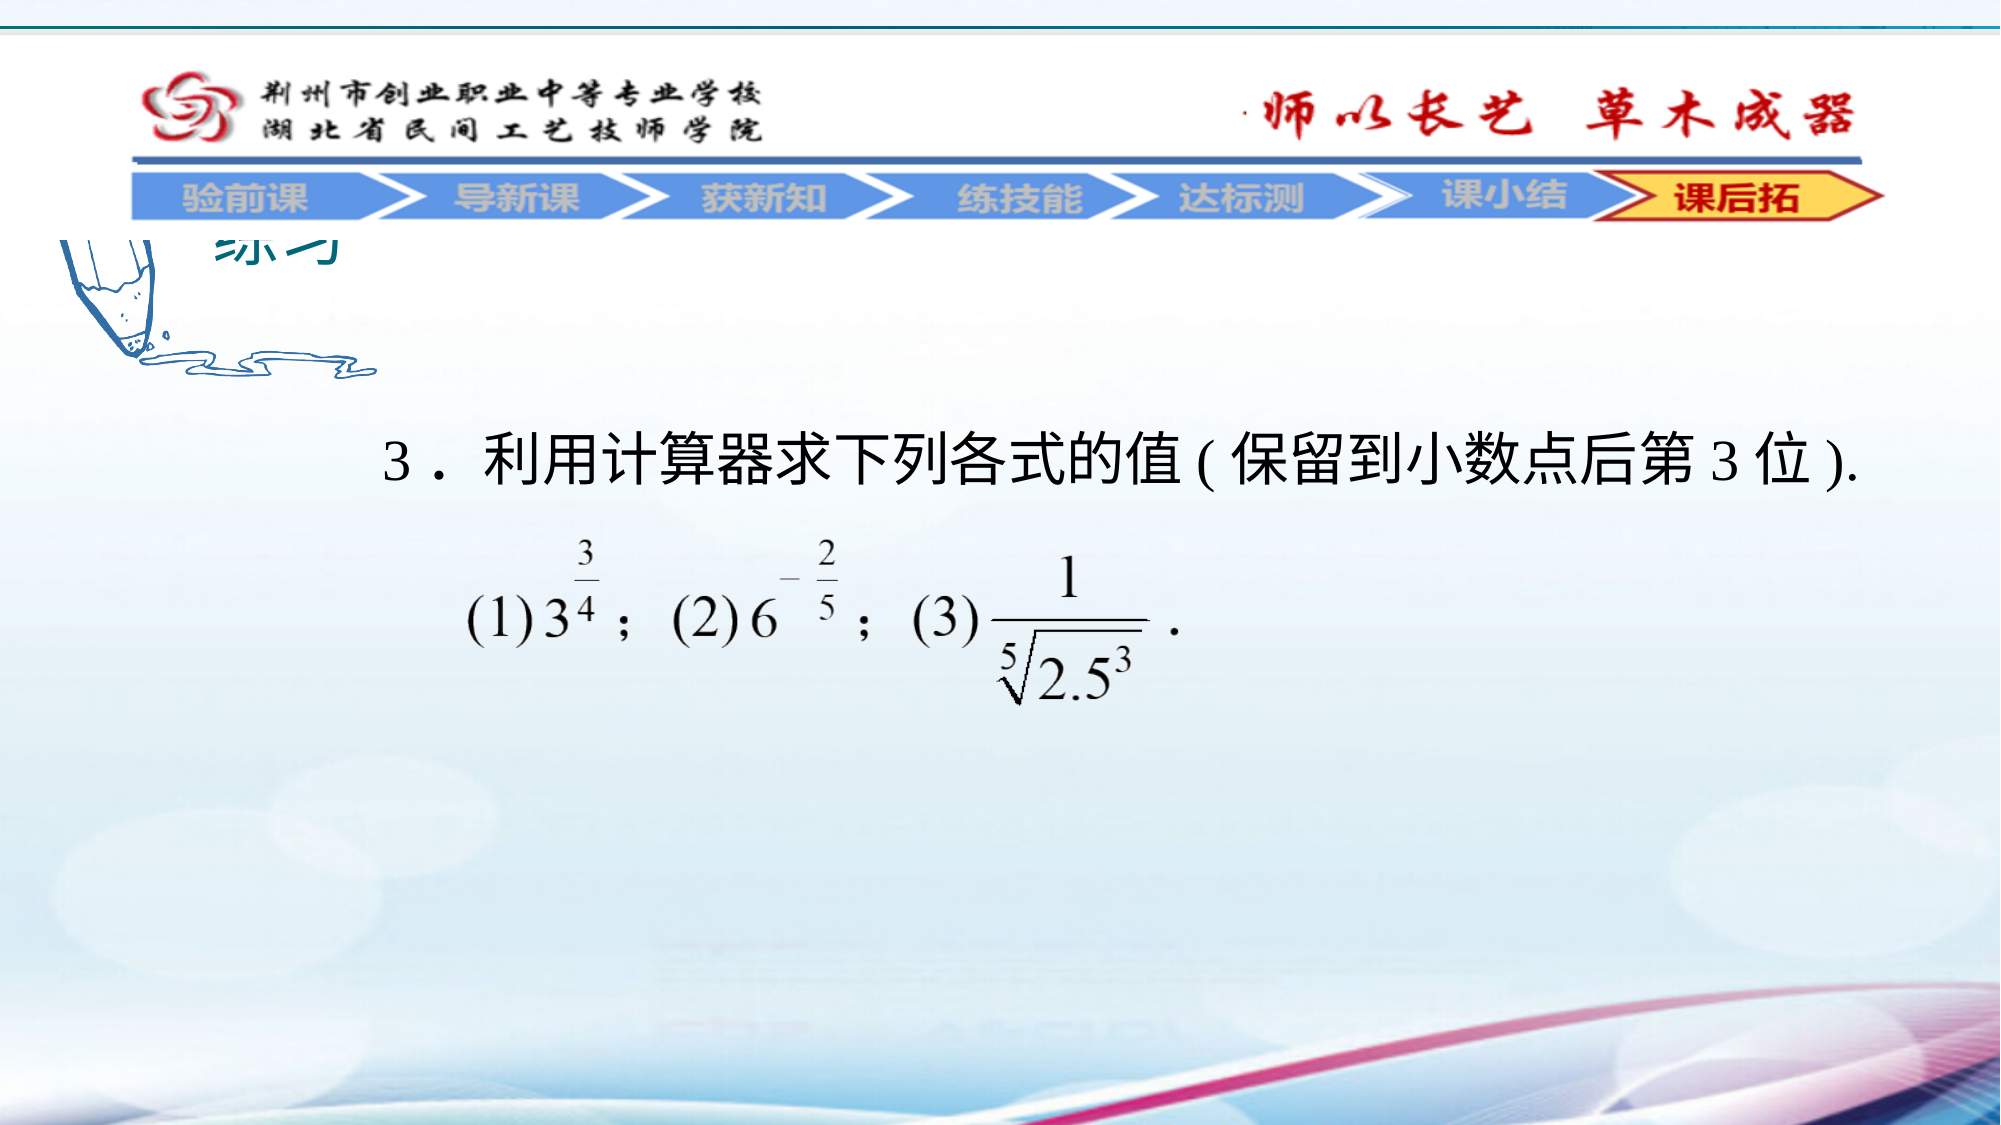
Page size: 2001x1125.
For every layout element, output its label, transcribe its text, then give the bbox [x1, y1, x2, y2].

text_box 3．利用计算器求下列各式的值(保留到小数点后第3位). [323, 415, 1935, 500]
picture [0, 0, 2000, 1125]
